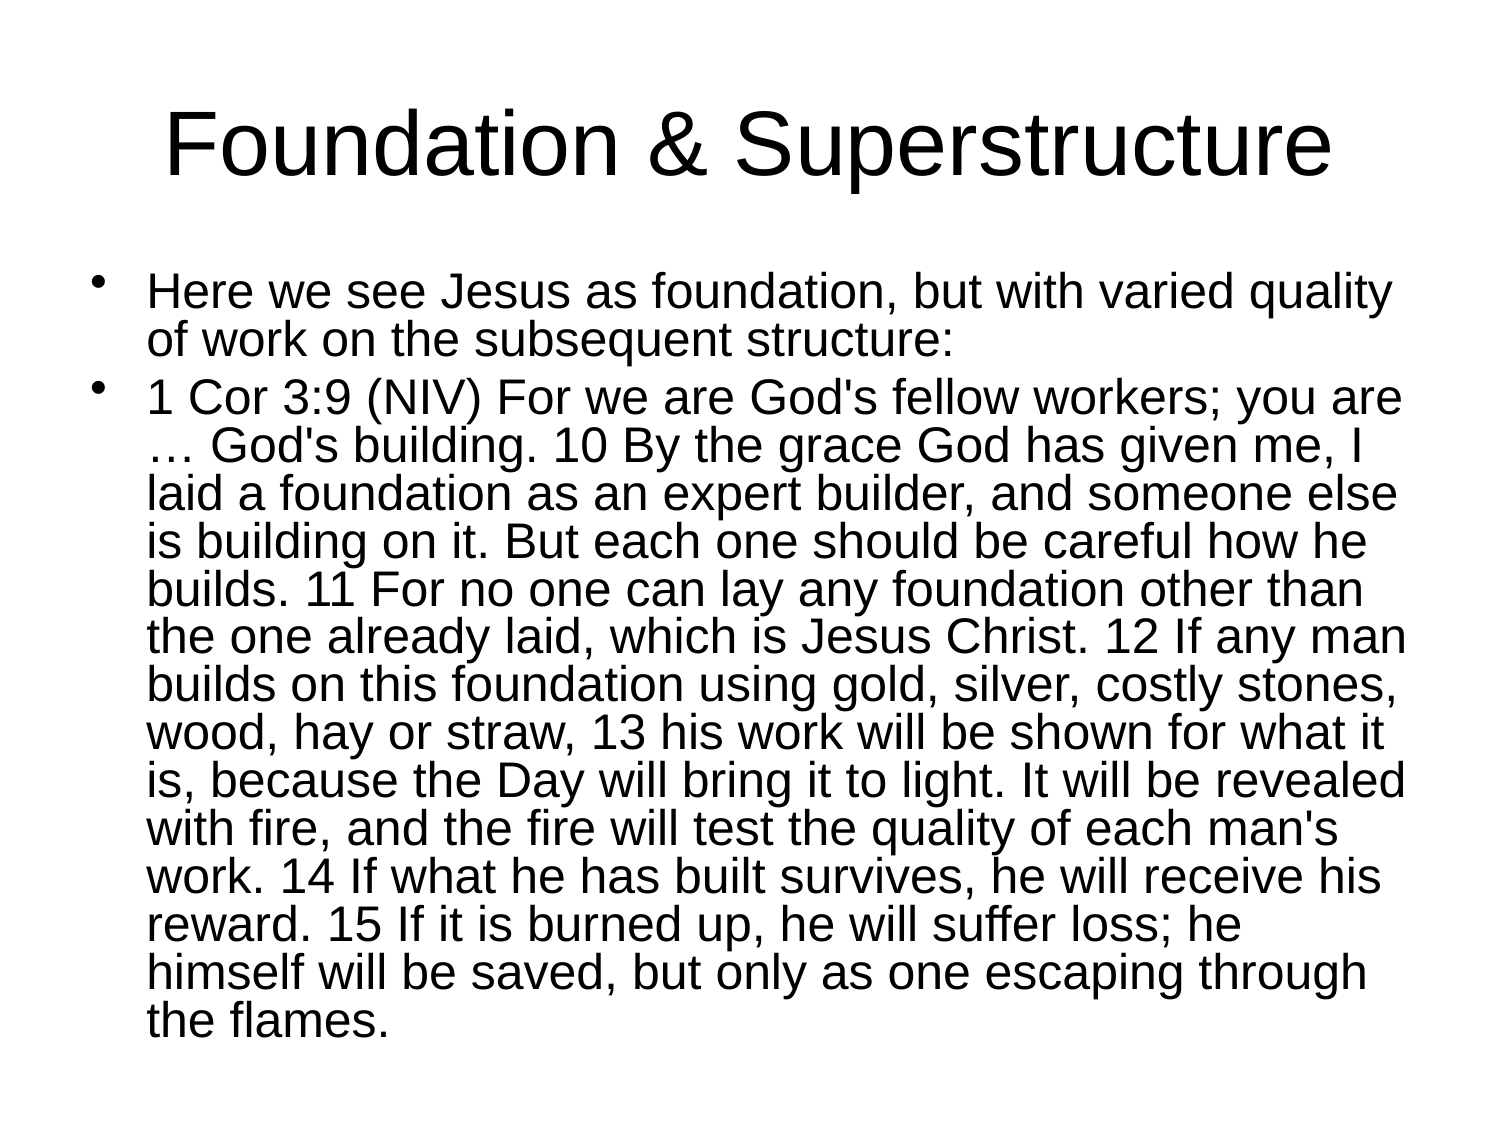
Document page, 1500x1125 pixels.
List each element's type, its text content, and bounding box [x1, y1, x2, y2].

list Here we see Jesus as foundation, but with varied quality of work on the subsequent structure: 1 Cor 3:9 (NIV) For we are God's fellow workers; you are … God's building. 10 By the grace God has given me, I laid a foundation as an expert builder, and someone else is building on it. But each one should be careful how he builds. 11 For no one can lay any foundation other than the one already laid, which is Jesus Christ. 12 If any man builds on this foundation using gold, silver, costly stones, wood, hay or straw, 13 his work will be shown for what it is, because the Day will bring it to light. It will be revealed with fire, and the fire will test the quality of each man's work. 14 If what he has built survives, he will receive his reward. 15 If it is burned up, he will suffer loss; he himself will be saved, but only as one escaping through the flames. [75, 262, 1425, 1063]
title Foundation & Superstructure [75, 45, 1425, 233]
